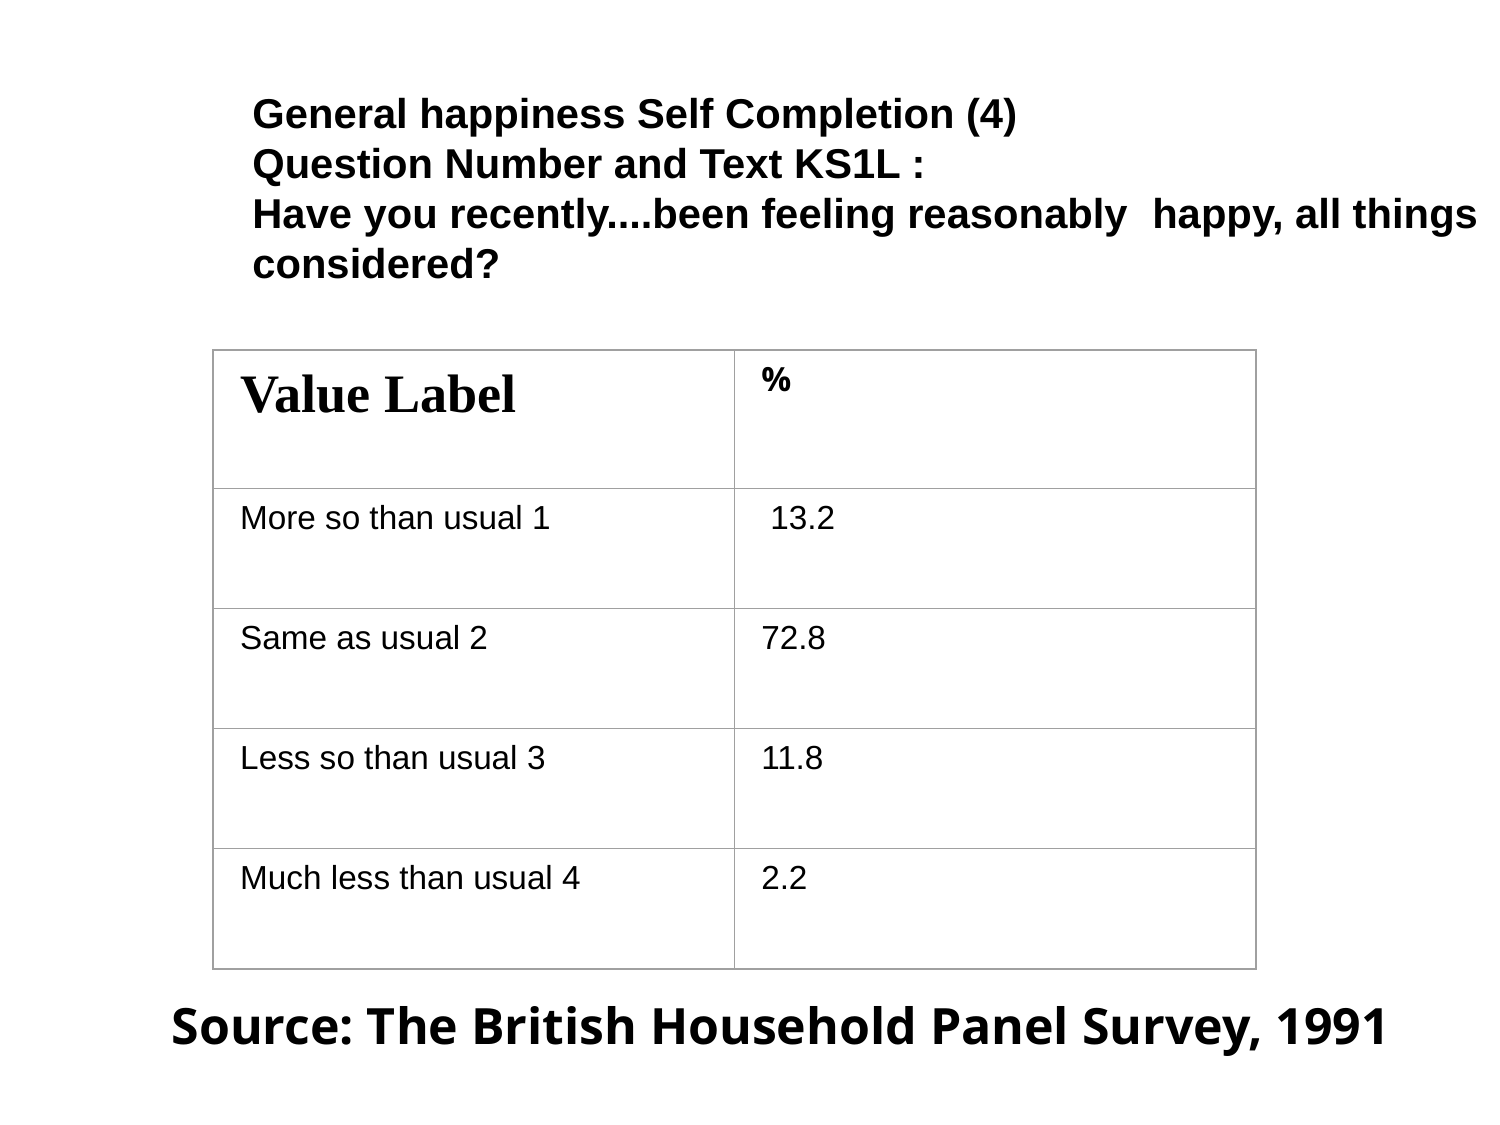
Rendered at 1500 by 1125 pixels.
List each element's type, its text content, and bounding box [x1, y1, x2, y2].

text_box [212, 349, 1257, 970]
text_box Source: The British Household Panel Survey, 1991 [156, 987, 1406, 1063]
text_box General happiness Self Completion (4) Question Number and Text KS1L : Have you recently....been feeling reasonably happy, all things considered? [237, 0, 1500, 345]
